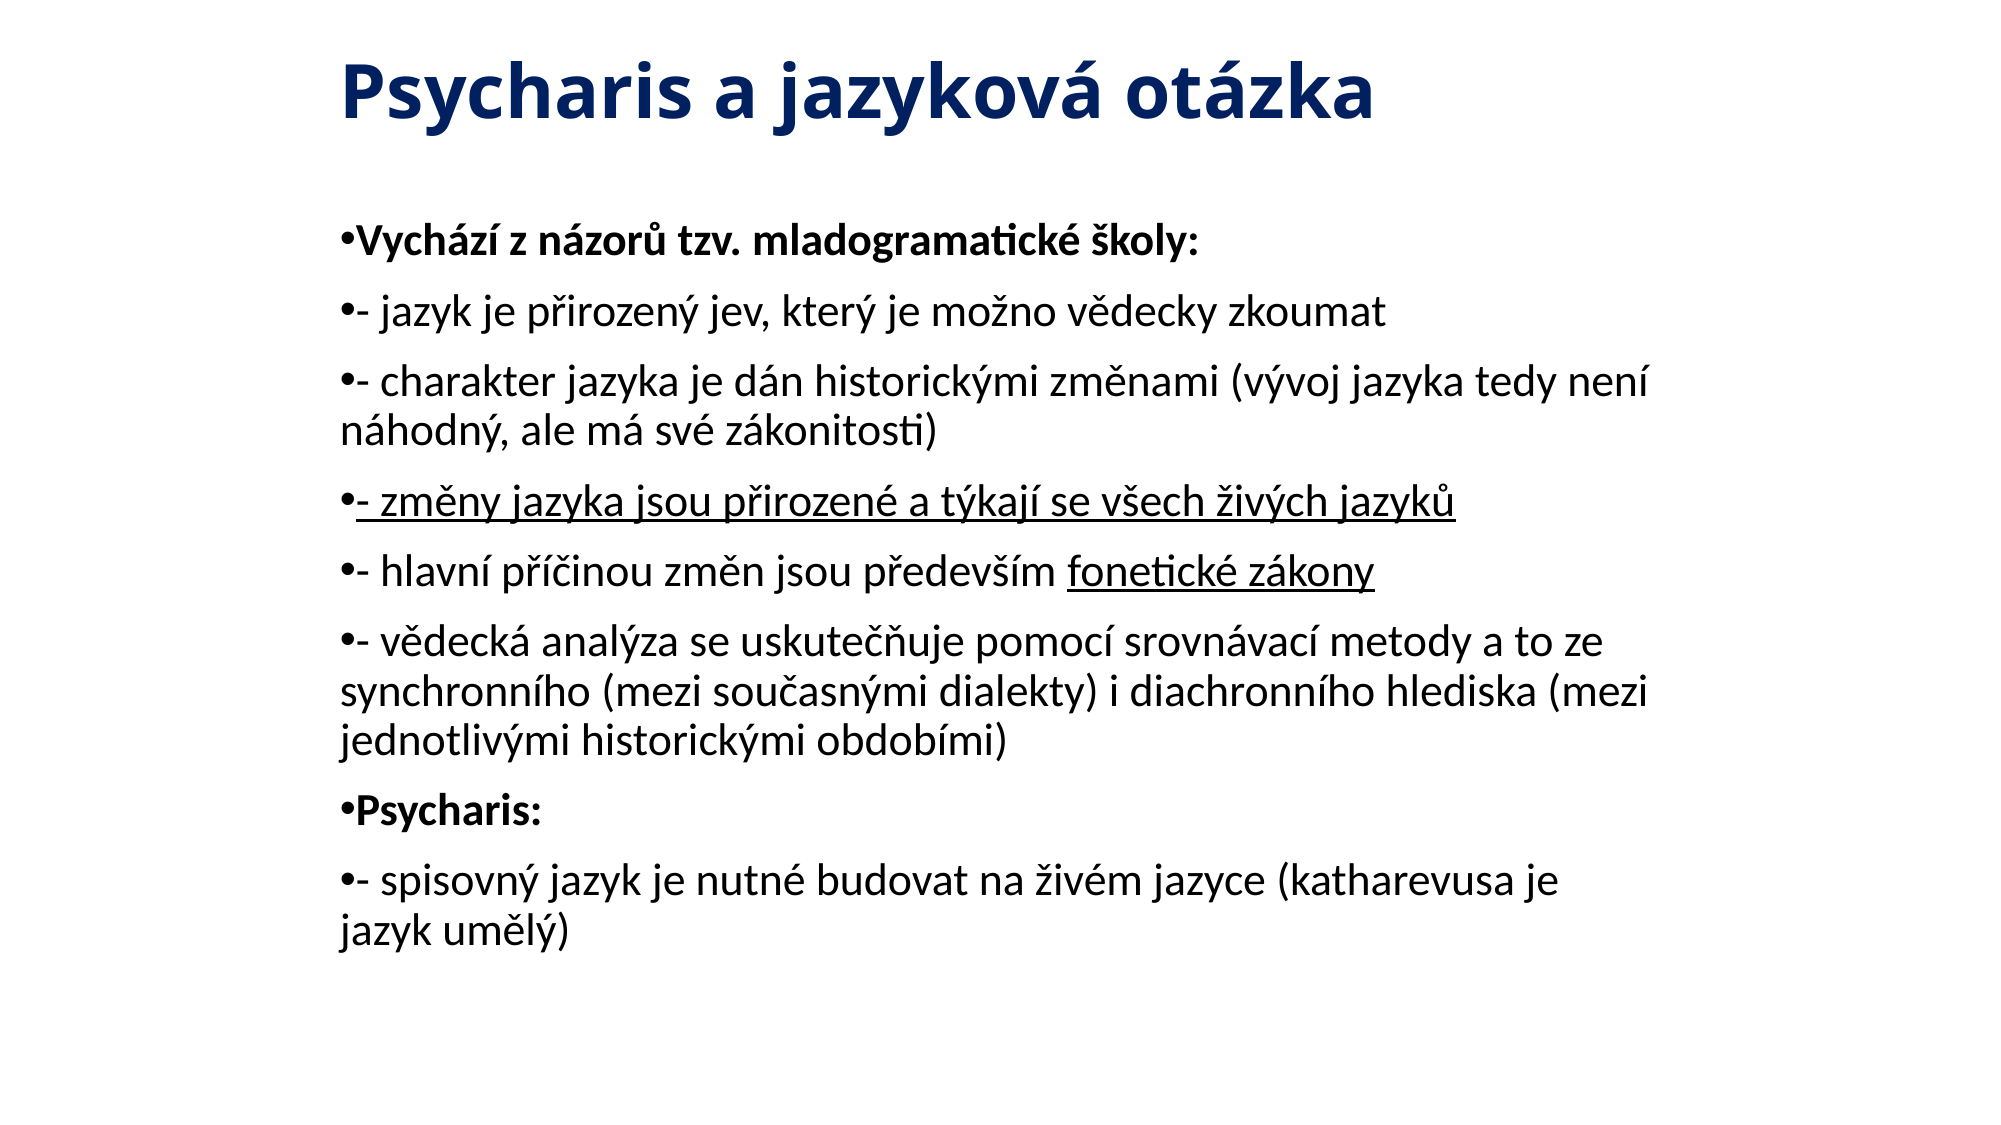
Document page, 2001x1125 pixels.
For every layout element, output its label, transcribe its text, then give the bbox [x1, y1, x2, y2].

title Psycharis a jazyková otázka [324, 20, 1675, 161]
list Vychází z názorů tzv. mladogramatické školy: - jazyk je přirozený jev, který je možno vědecky zkoumat - charakter jazyka je dán historickými změnami (vývoj jazyka tedy není náhodný, ale má své zákonitosti) - změny jazyka jsou přirozené a týkají se všech živých jazyků - hlavní příčinou změn jsou především fonetické zákony - vědecká analýza se uskutečňuje pomocí srovnávací metody a to ze synchronního (mezi současnými dialekty) i diachronního hlediska (mezi jednotlivými historickými obdobími) Psycharis: - spisovný jazyk je nutné budovat na živém jazyce (katharevusa je jazyk umělý) [324, 205, 1675, 1077]
